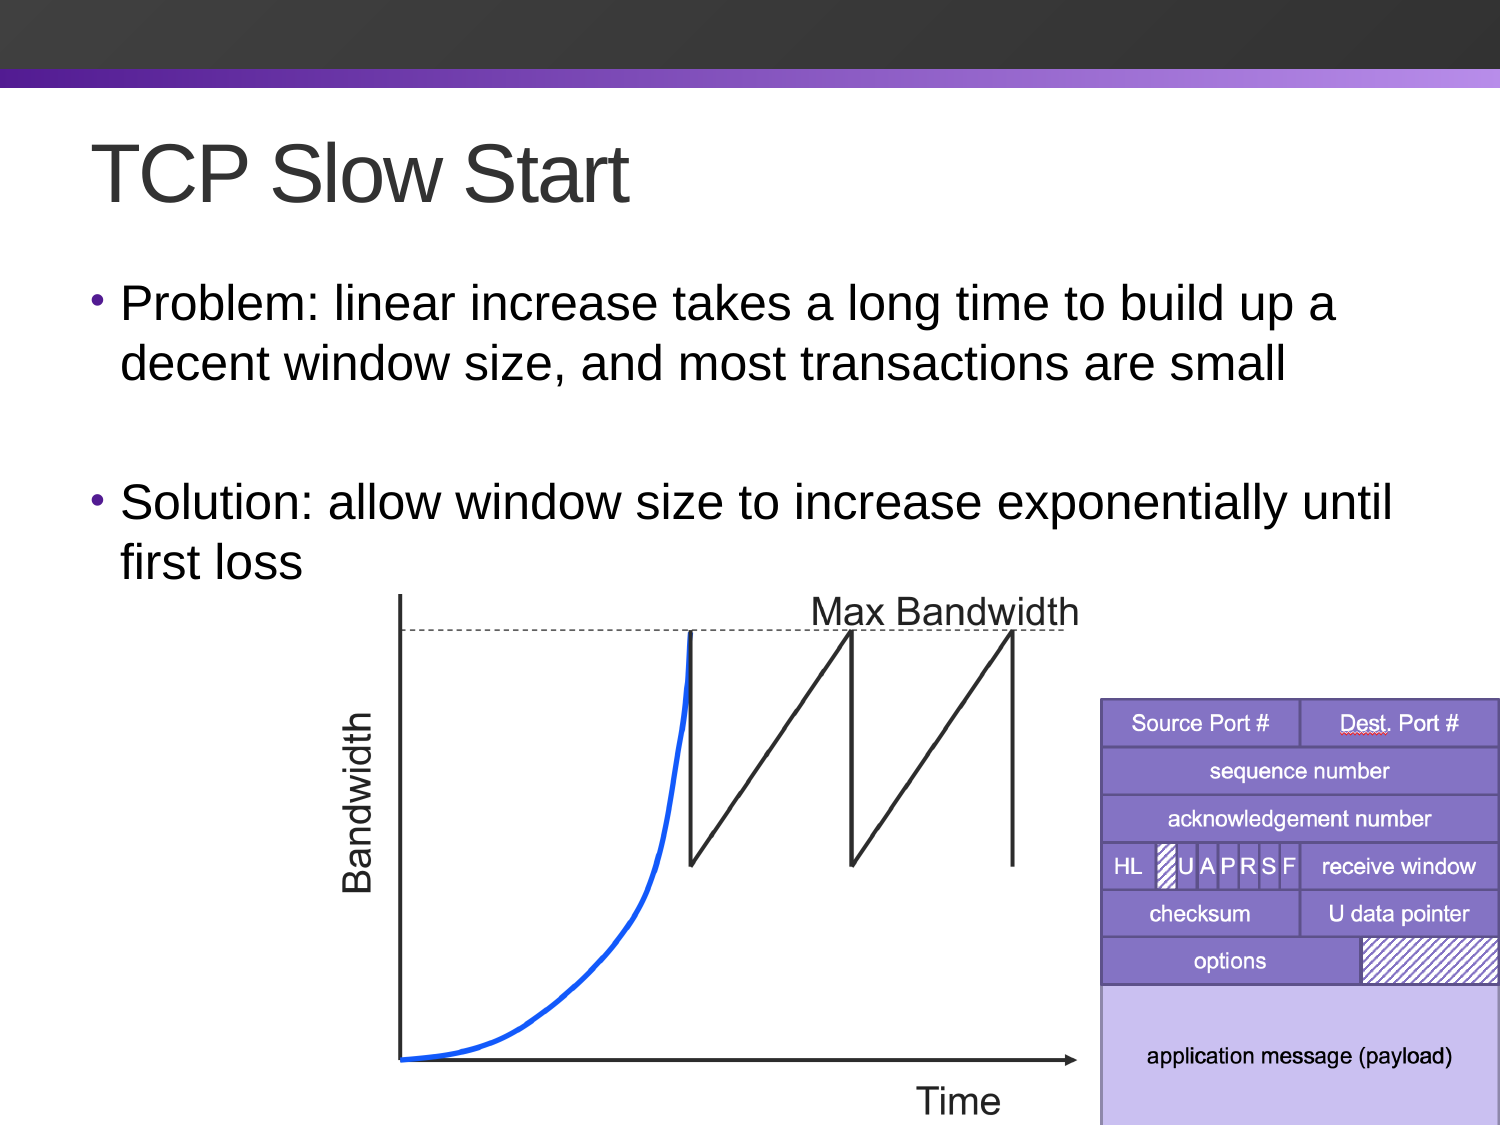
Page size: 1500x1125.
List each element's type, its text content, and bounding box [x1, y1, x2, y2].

list Problem: linear increase takes a long time to build up a decent window size, and most transactions are small Solution: allow window size to increase exponentially until first loss [75, 262, 1425, 1063]
title TCP Slow Start [75, 87, 1425, 250]
picture [324, 594, 1500, 1125]
